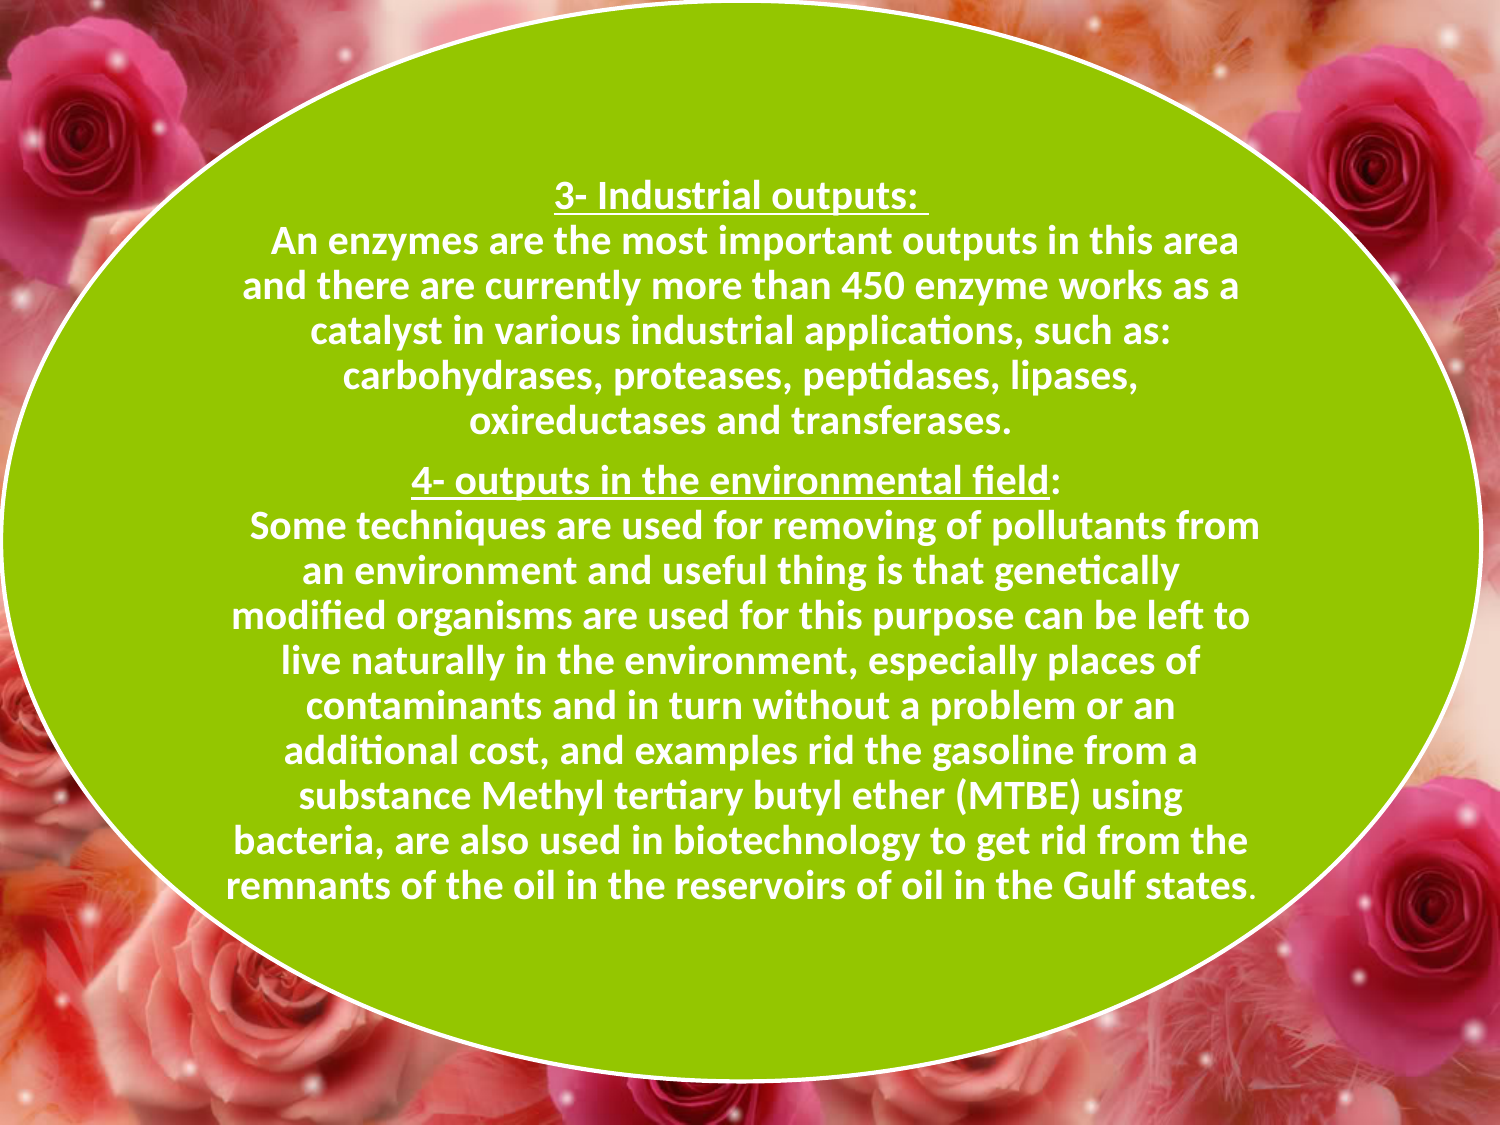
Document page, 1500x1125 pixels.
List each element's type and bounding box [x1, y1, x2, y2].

text_box [0, 0, 1483, 1083]
picture [0, 0, 1500, 1125]
